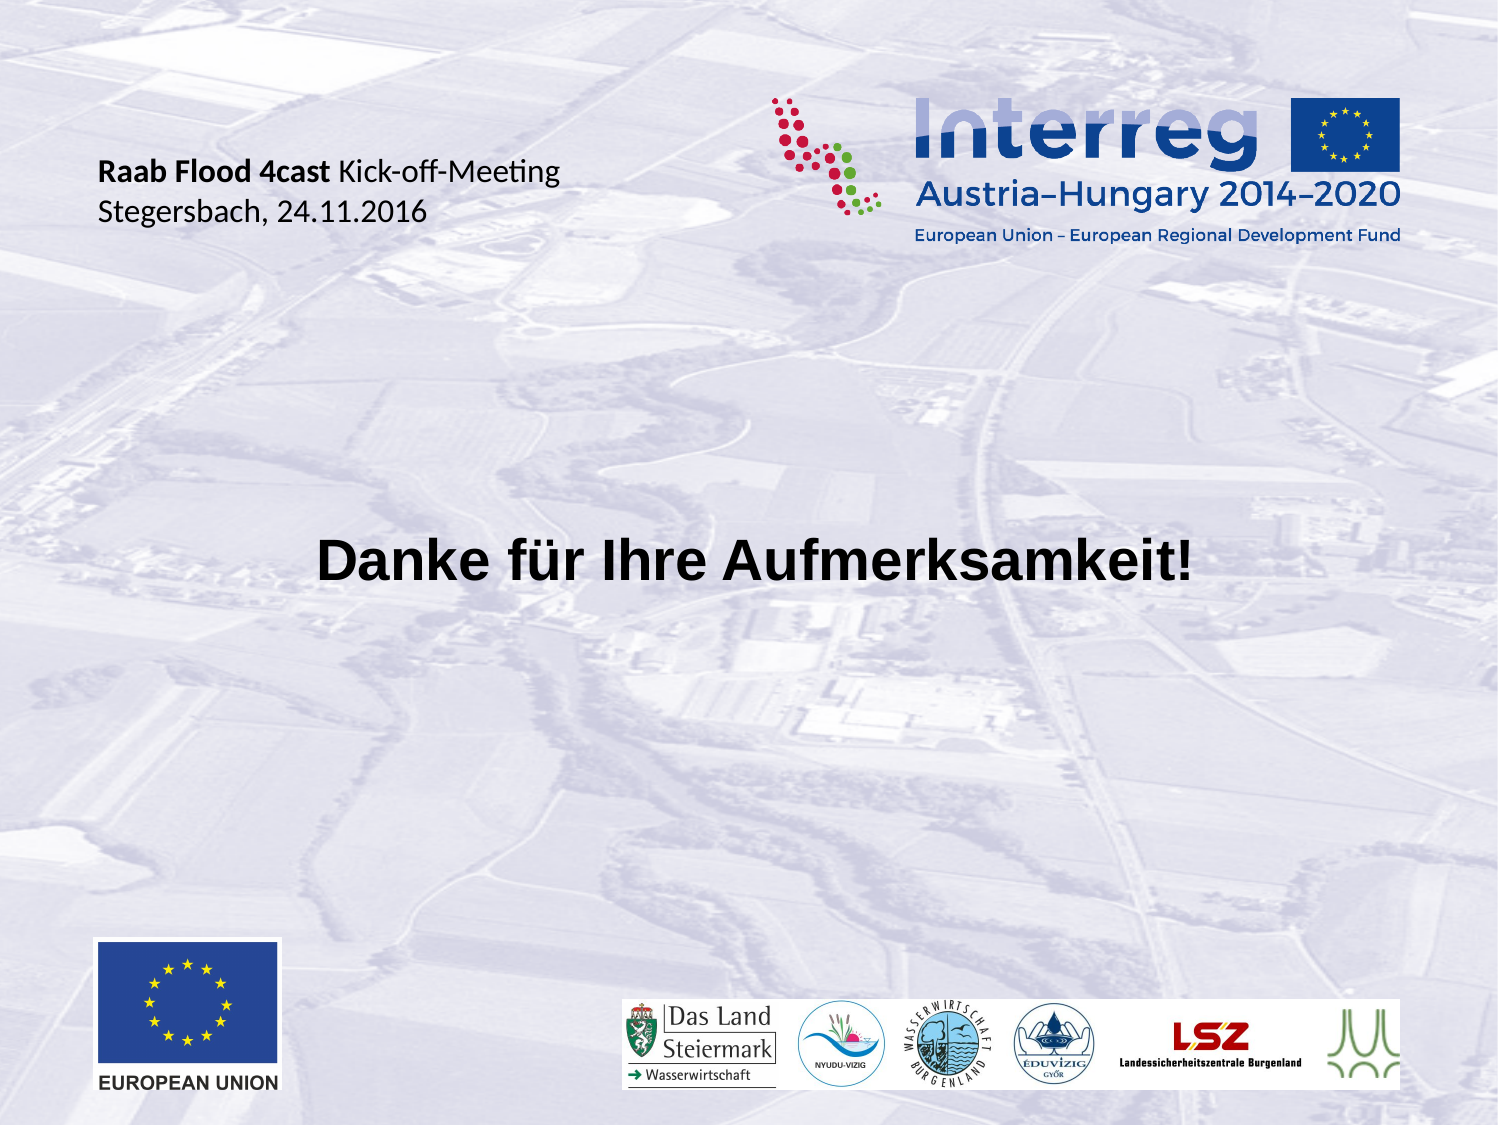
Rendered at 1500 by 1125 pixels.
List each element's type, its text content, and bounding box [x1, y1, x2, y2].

text_box Danke für Ihre Aufmerksamkeit! [277, 514, 1235, 600]
picture [93, 937, 282, 1090]
picture [622, 999, 1400, 1090]
picture [772, 98, 1400, 244]
